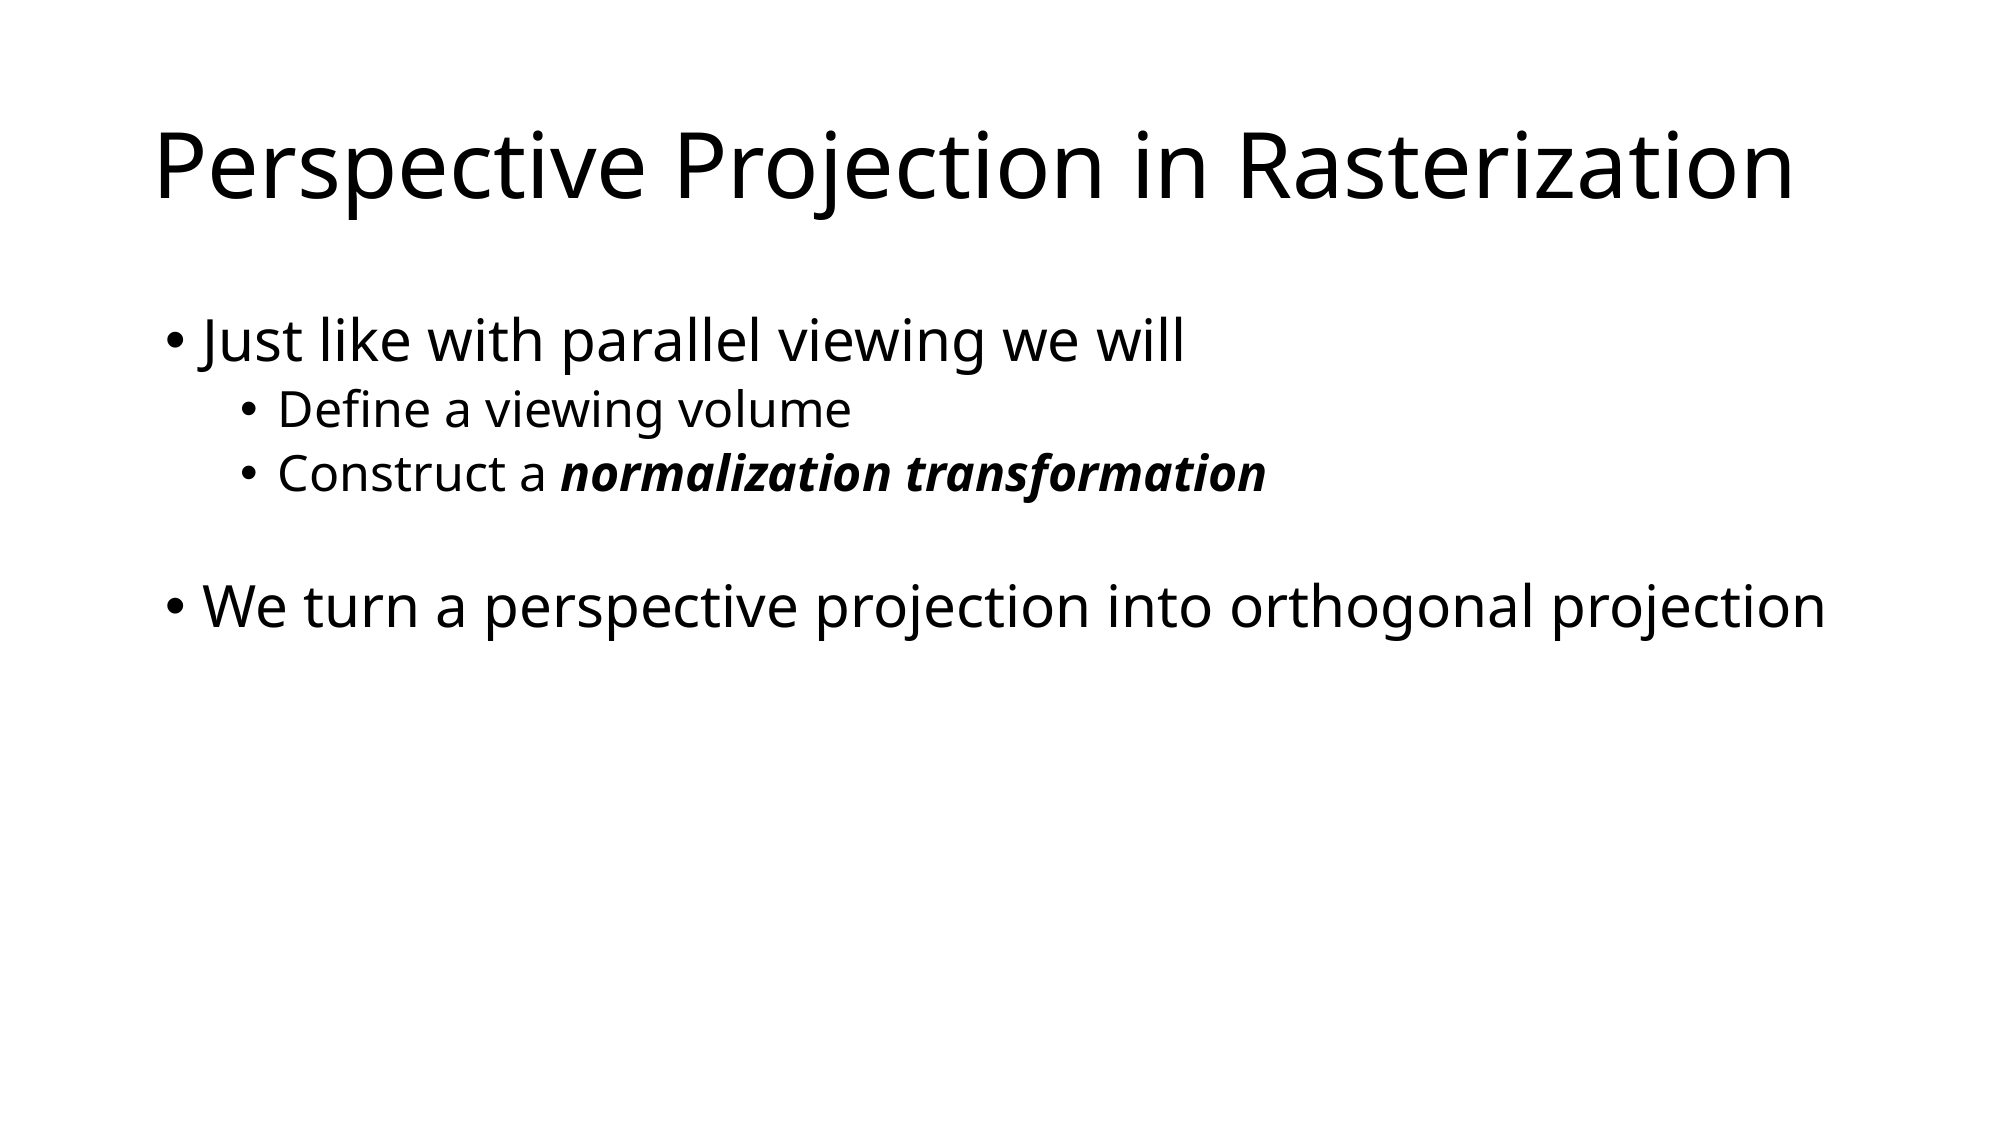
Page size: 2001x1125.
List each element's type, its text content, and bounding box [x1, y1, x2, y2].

list Just like with parallel viewing we will Define a viewing volume Construct a normalization transformation We turn a perspective projection into orthogonal projection [150, 303, 1863, 1044]
title Perspective Projection in Rasterization [137, 59, 1863, 278]
